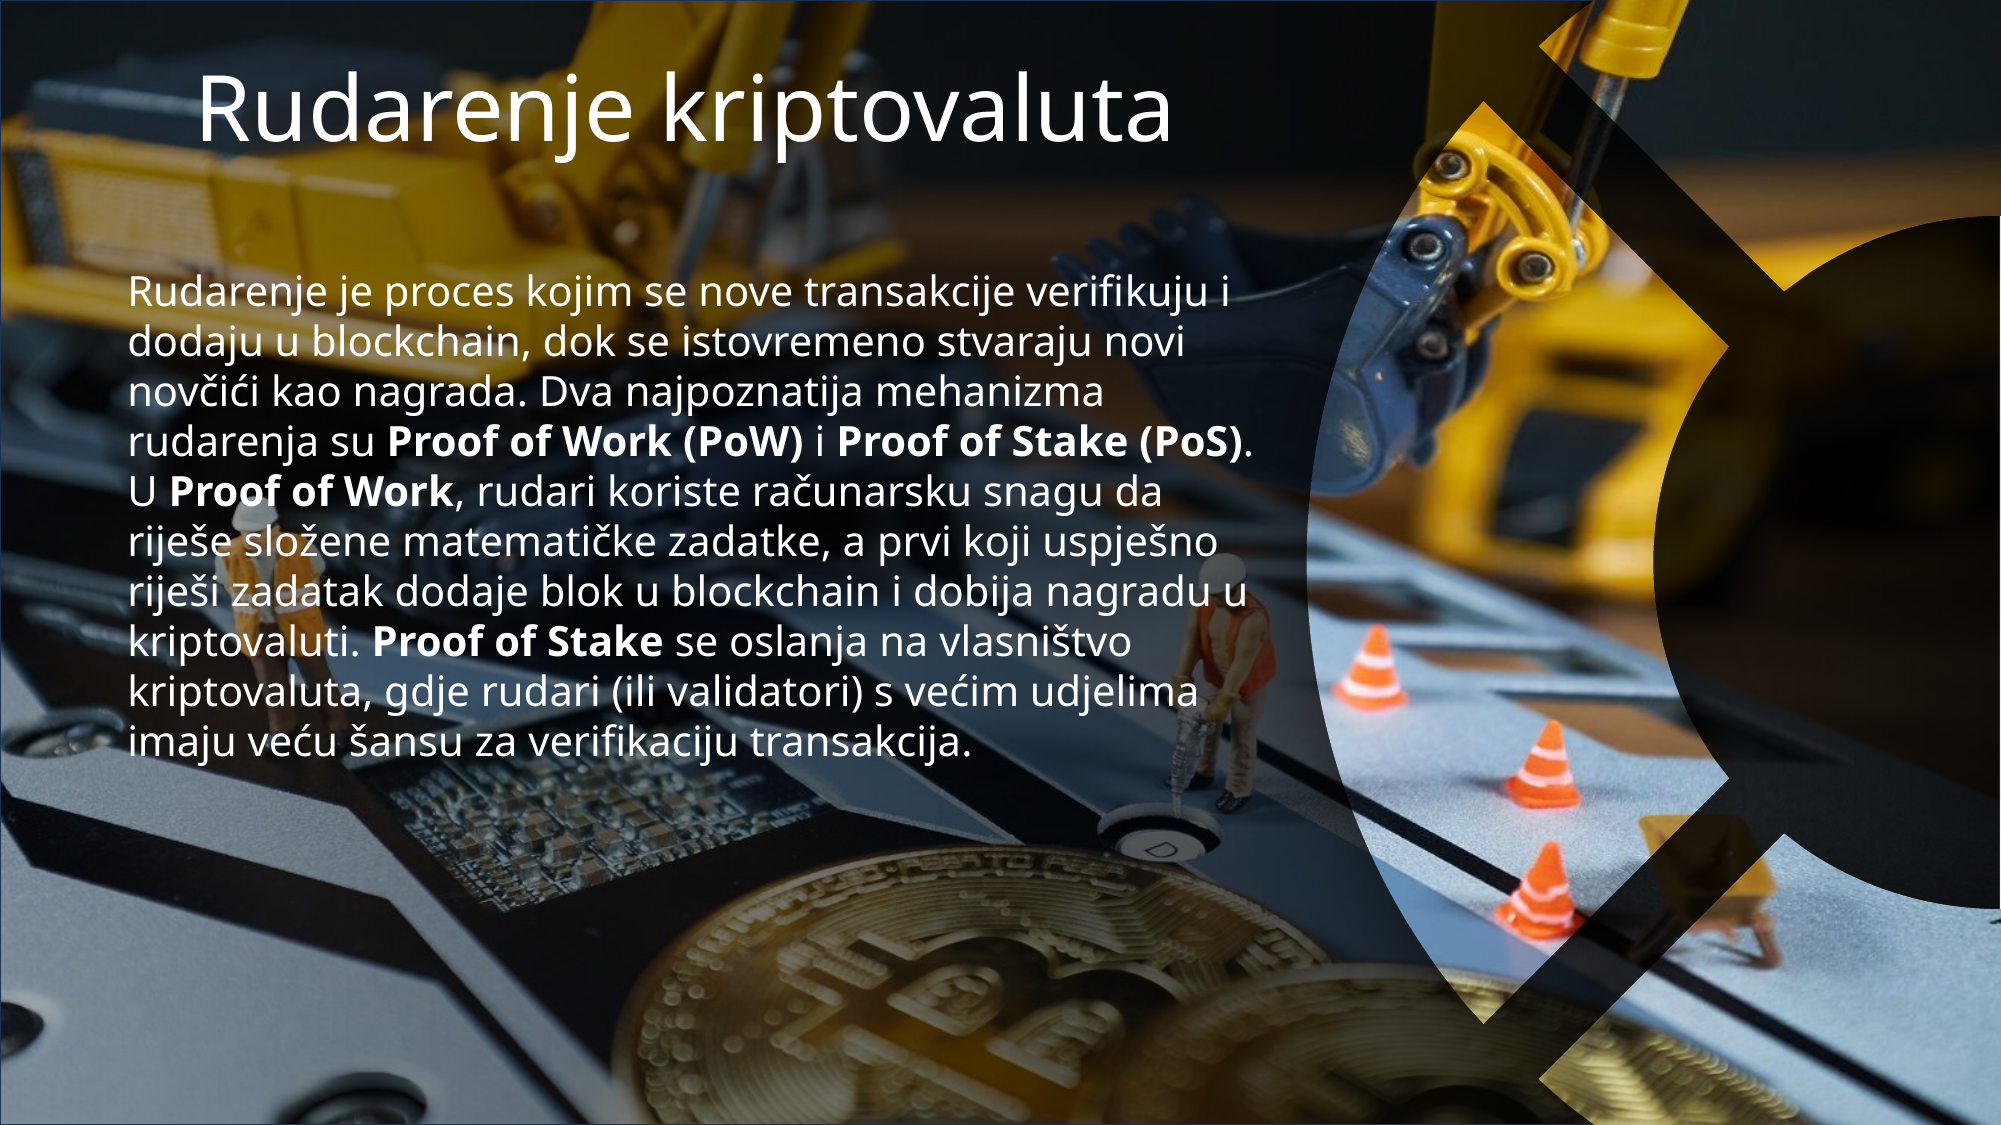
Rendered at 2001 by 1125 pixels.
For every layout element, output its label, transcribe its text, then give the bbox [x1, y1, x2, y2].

text_box Rudarenje je proces kojim se nove transakcije verifikuju i dodaju u blockchain, dok se istovremeno stvaraju novi novčići kao nagrada. Dva najpoznatija mehanizma rudarenja su Proof of Work (PoW) i Proof of Stake (PoS). U Proof of Work, rudari koriste računarsku snagu da riješe složene matematičke zadatke, a prvi koji uspješno riješi zadatak dodaje blok u blockchain i dobija nagradu u kriptovaluti. Proof of Stake se oslanja na vlasništvo kriptovaluta, gdje rudari (ili validatori) s većim udjelima imaju veću šansu za verifikaciju transakcija. [112, 257, 1288, 773]
text_box [1709, 280, 2000, 861]
text_box [1537, 832, 2000, 1125]
text_box [1537, 0, 2000, 293]
text_box [0, 0, 1525, 1125]
text_box [1305, 99, 1731, 1026]
text_box Rudarenje kriptovaluta [179, 42, 1208, 168]
